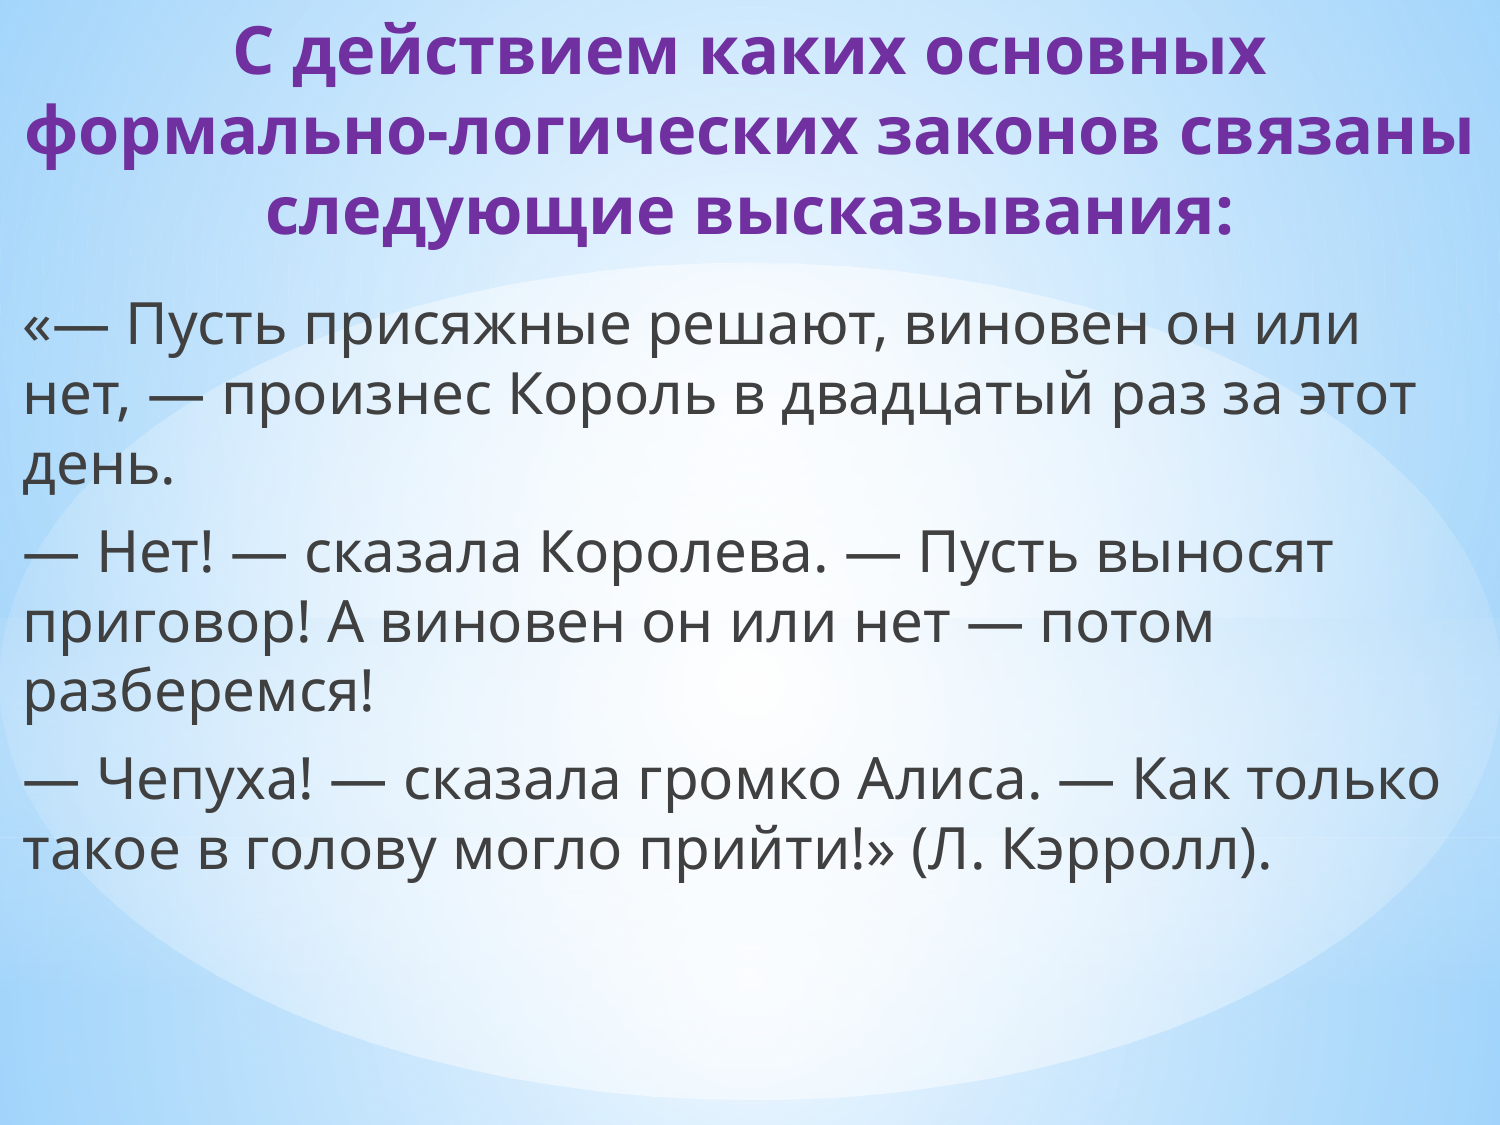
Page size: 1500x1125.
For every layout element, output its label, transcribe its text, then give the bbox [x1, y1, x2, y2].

title С действием каких основных формально-логических законов связаны следующие высказывания: [0, 0, 1500, 147]
list «— Пусть присяжные решают, виновен он или нет, — произнес Король в двадцатый раз за этот день. — Нет! — сказала Королева. — Пусть выносят приговор! А виновен он или нет — потом разберемся! — Чепуха! — сказала громко Алиса. — Как только такое в голову могло прийти!» (Л. Кэрролл). [0, 278, 1500, 1125]
